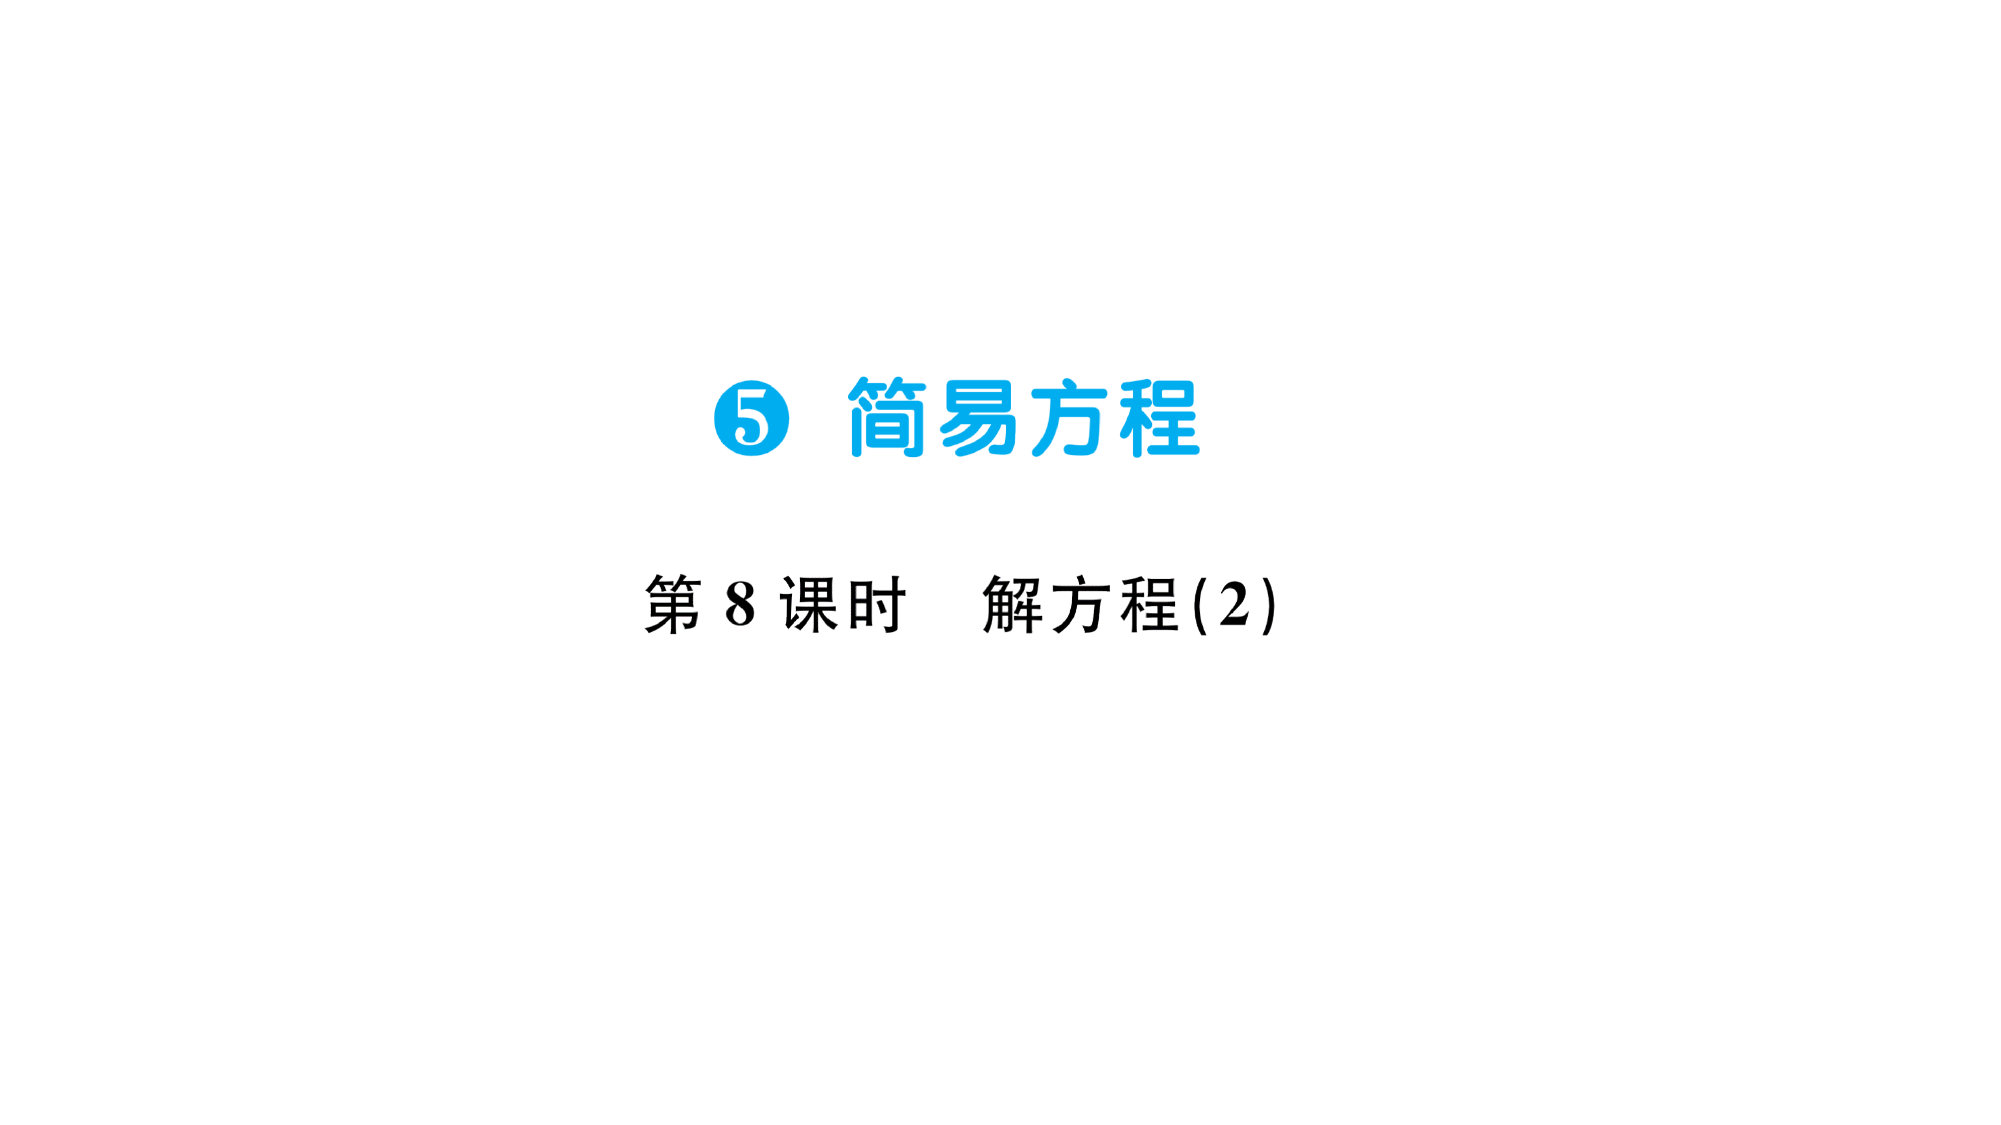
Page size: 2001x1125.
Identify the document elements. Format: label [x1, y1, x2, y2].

picture [710, 343, 1243, 484]
picture [640, 539, 1297, 696]
